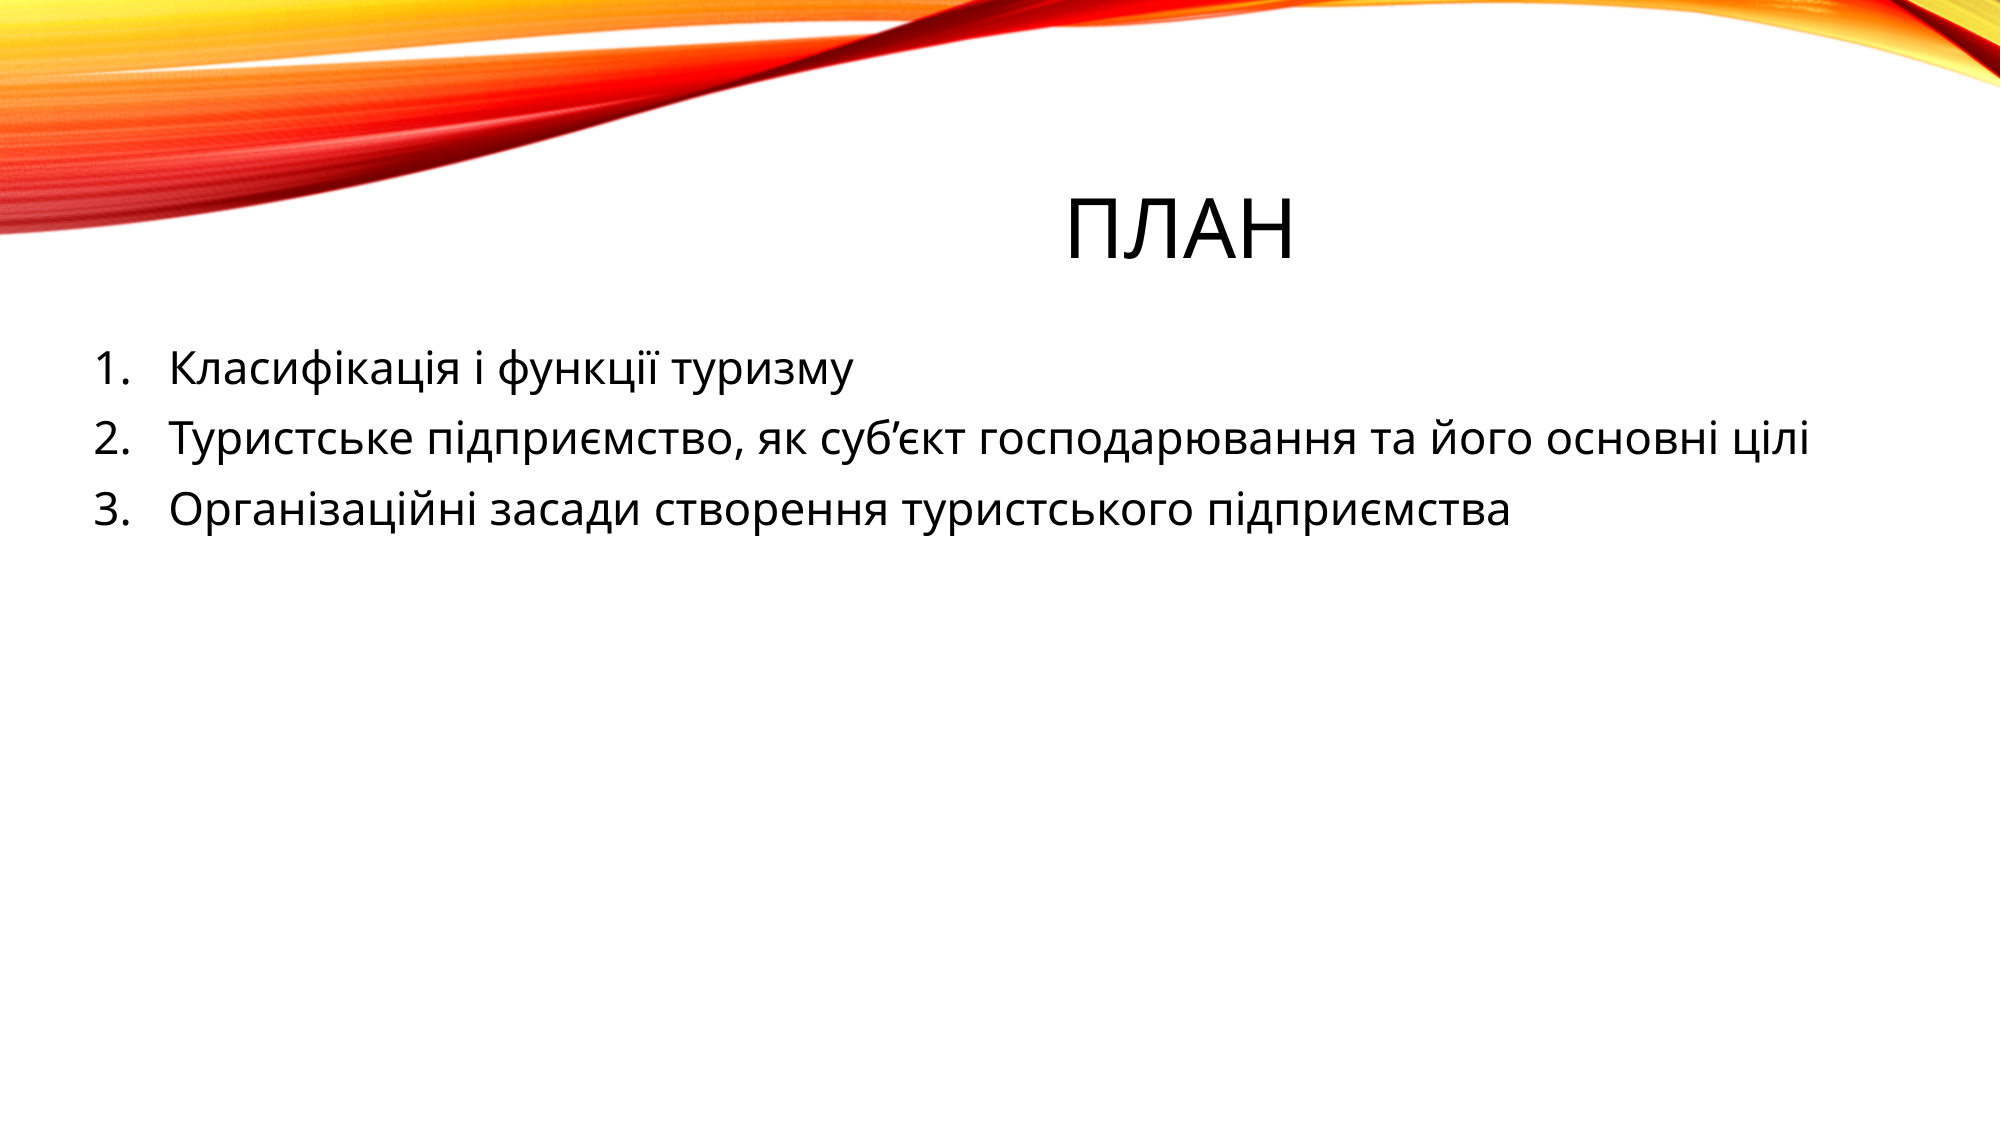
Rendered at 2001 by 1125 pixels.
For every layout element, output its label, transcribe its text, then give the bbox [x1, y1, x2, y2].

list Класифікація і функції туризму Туристське підприємство, як суб’єкт господарювання та його основні цілі Організаційні засади створення туристського підприємства [78, 337, 1922, 998]
picture [0, 0, 2000, 237]
title план [474, 125, 1888, 337]
